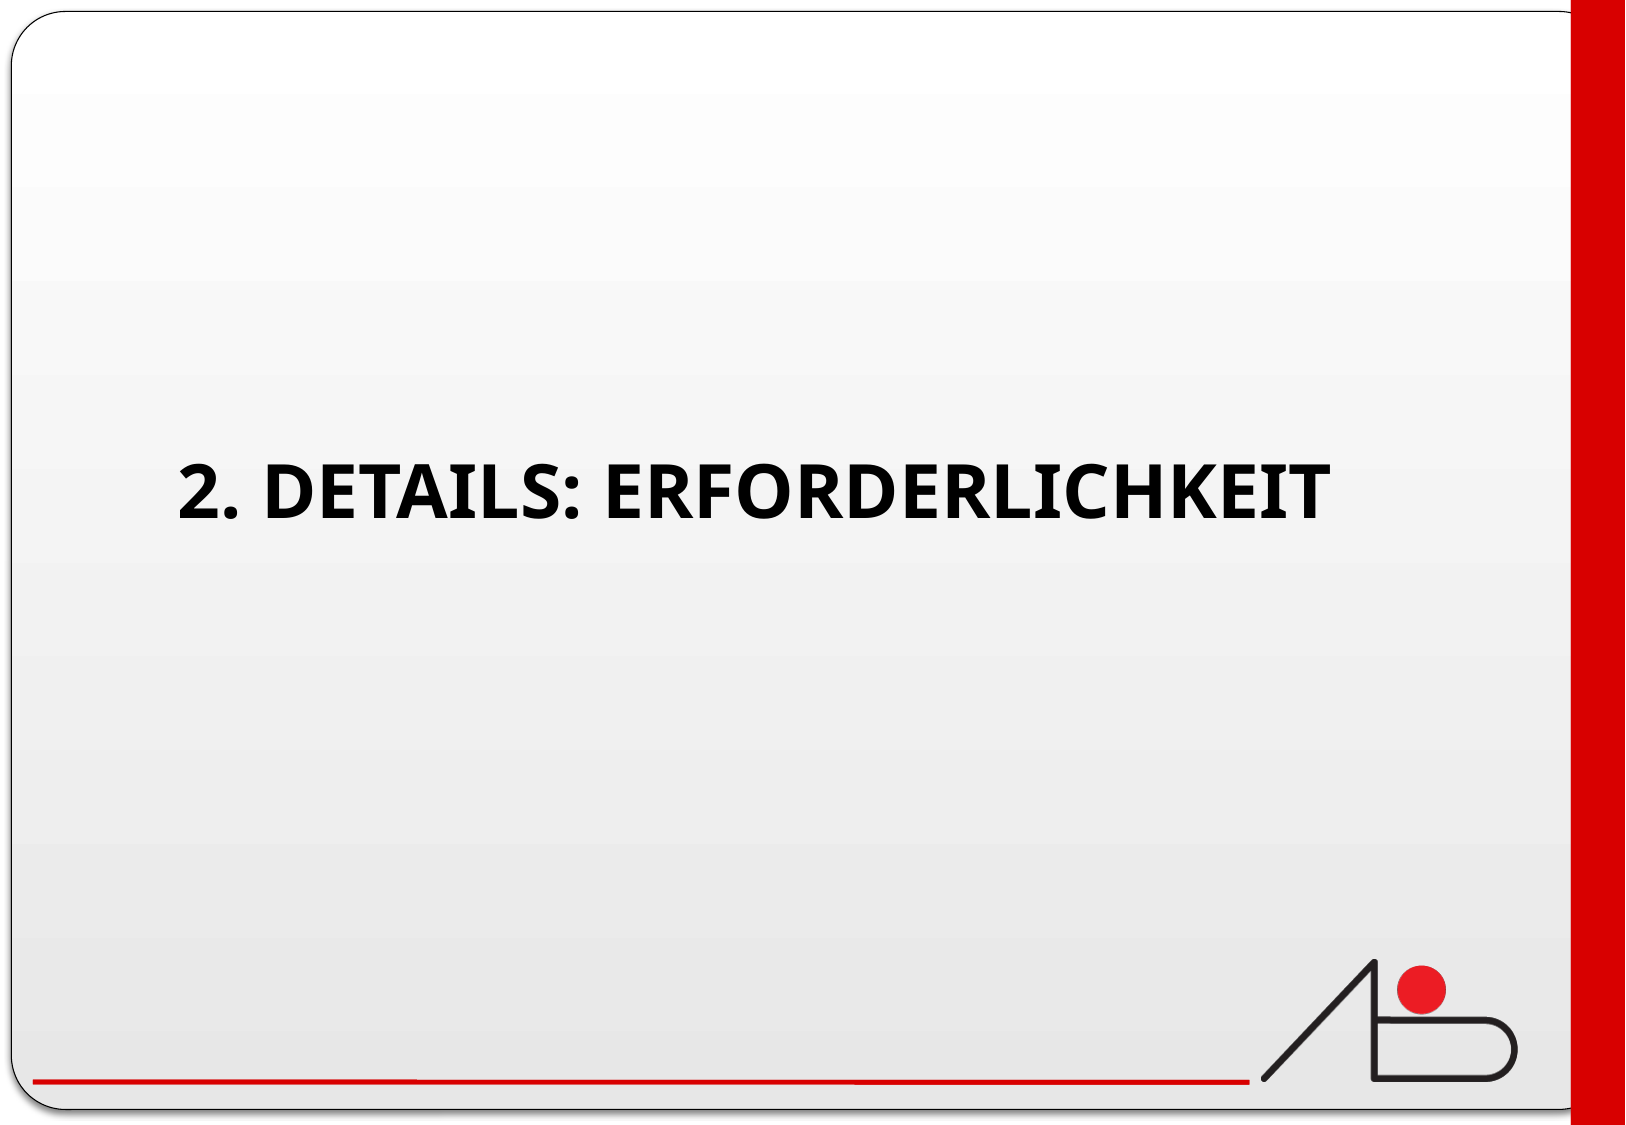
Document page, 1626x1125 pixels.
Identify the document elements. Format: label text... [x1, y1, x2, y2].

picture [1261, 959, 1518, 1125]
title 2. Details: Erforderlichkeit [162, 45, 1544, 941]
